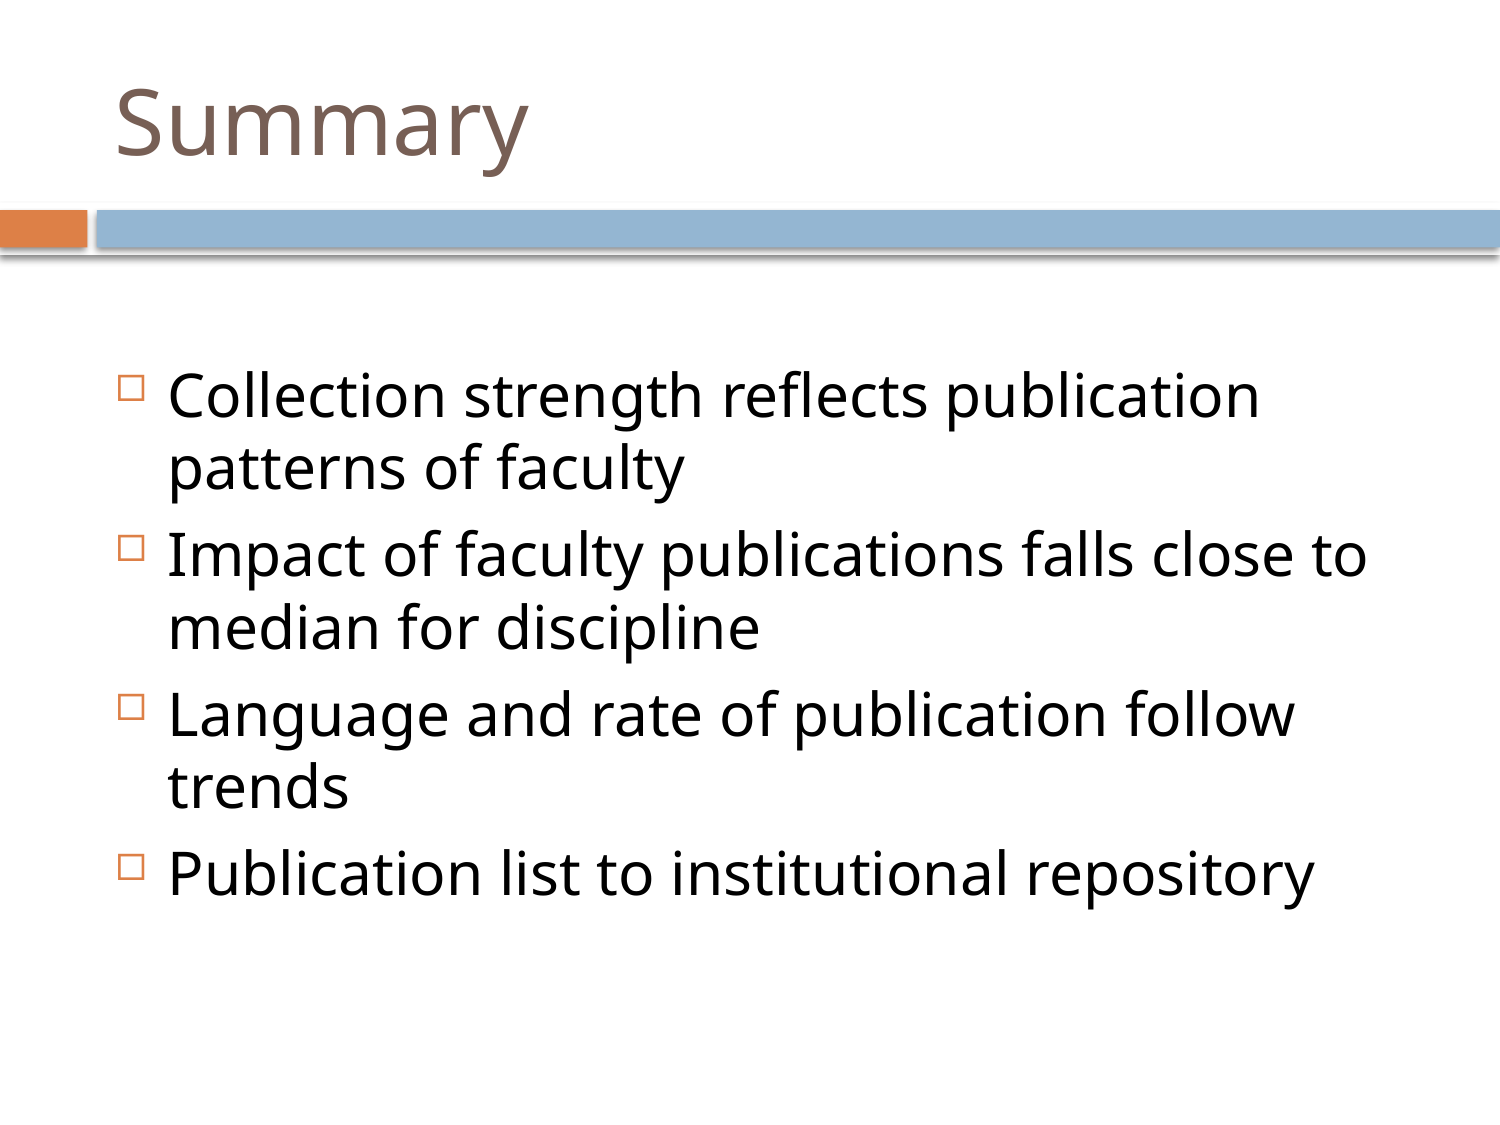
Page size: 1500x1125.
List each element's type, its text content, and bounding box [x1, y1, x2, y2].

title Summary [99, 37, 1438, 200]
text_box Collection strength reflects publication patterns of faculty Impact of faculty publications falls close to median for discipline Language and rate of publication follow trends Publication list to institutional repository [100, 262, 1438, 1000]
